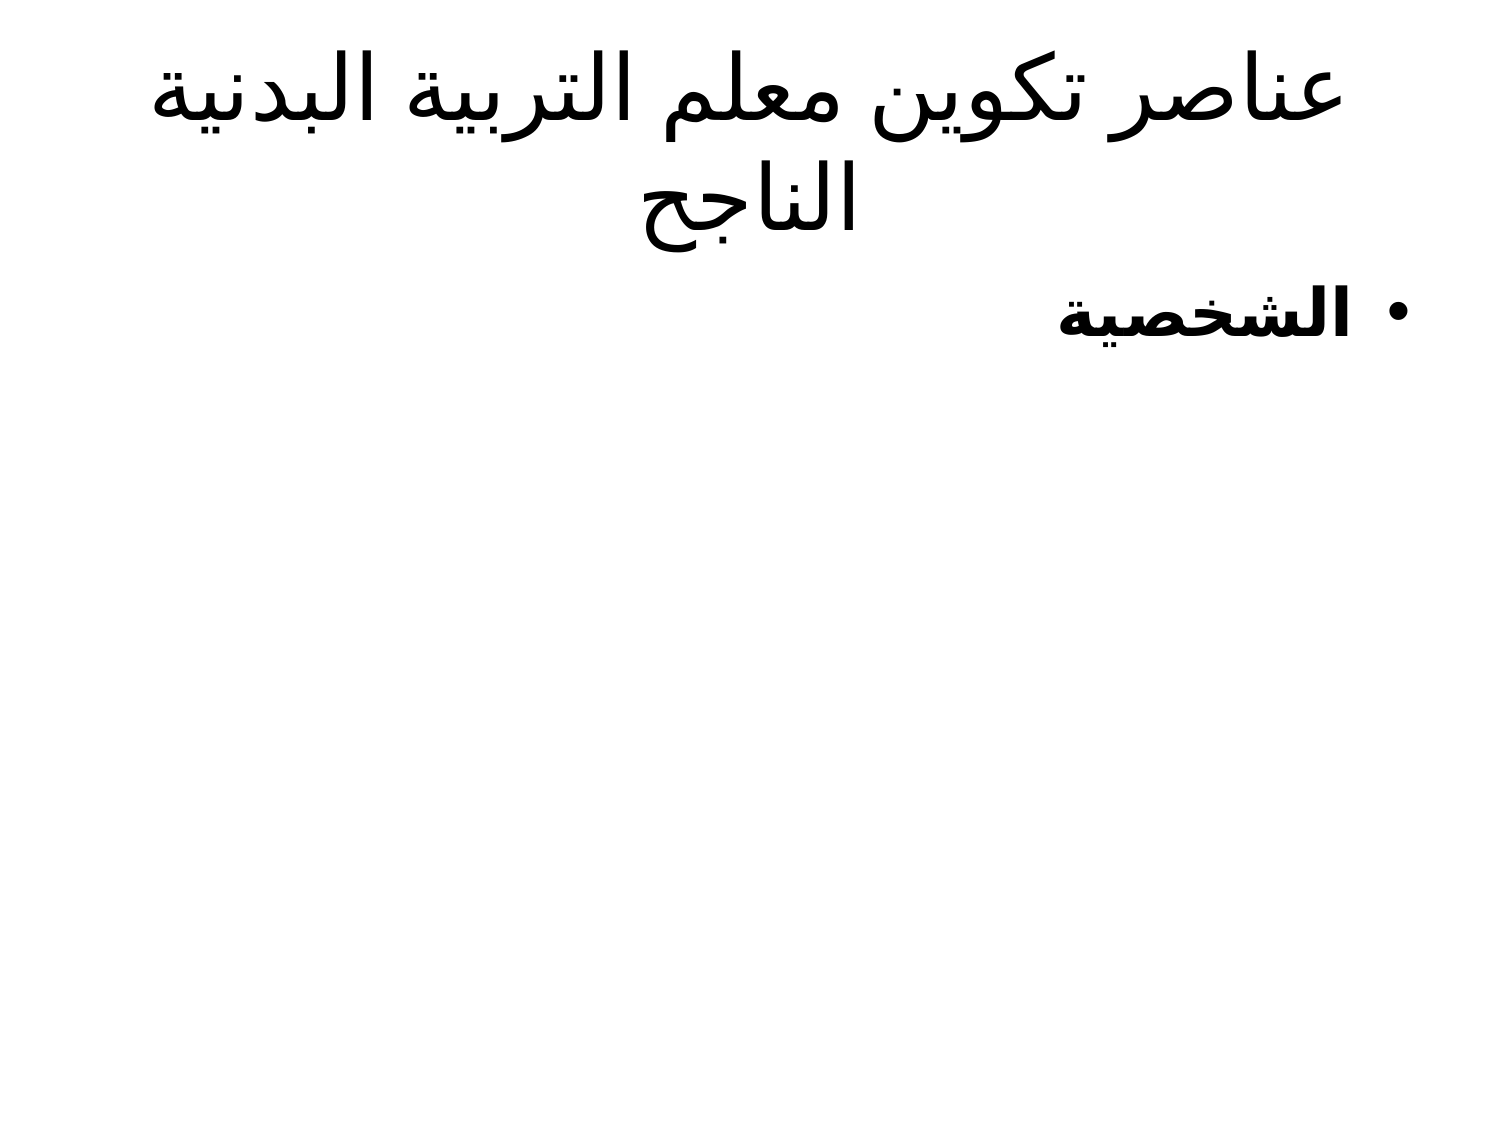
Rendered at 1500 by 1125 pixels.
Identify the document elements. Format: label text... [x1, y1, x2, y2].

list الشخصية [75, 262, 1425, 1005]
title عناصر تكوين معلم التربية البدنية الناجح [75, 45, 1425, 233]
